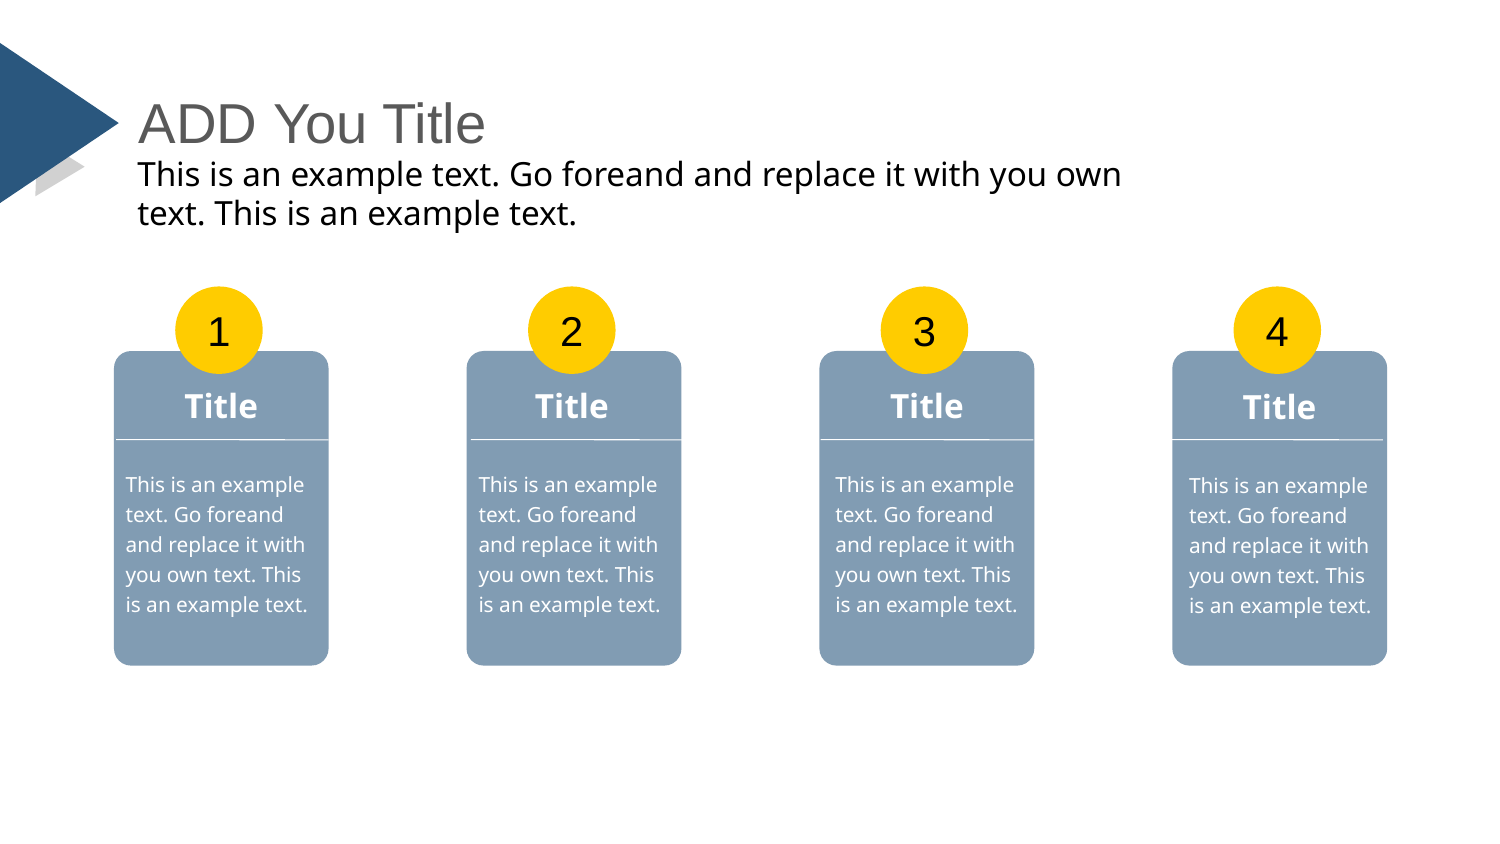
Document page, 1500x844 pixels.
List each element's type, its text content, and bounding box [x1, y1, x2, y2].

text_box ADD You Title [127, 81, 579, 147]
text_box [35, 157, 85, 197]
text_box [467, 654, 681, 666]
text_box 1 [175, 286, 263, 374]
text_box Title [118, 377, 325, 433]
text_box [0, 42, 119, 204]
text_box Title [1176, 379, 1383, 434]
text_box 3 [880, 286, 969, 374]
text_box Title [468, 377, 676, 433]
text_box 4 [1233, 286, 1322, 374]
text_box 2 [528, 286, 616, 374]
text_box This is an example text. Go foreand and replace it with you own text. This is an example text. [820, 459, 1034, 654]
text_box [819, 350, 1035, 666]
text_box This is an example text. Go foreand and replace it with you own text. This is an example text. [463, 459, 683, 654]
text_box Title [823, 378, 1030, 433]
text_box This is an example text. Go foreand and replace it with you own text. This is an example text. [126, 147, 1184, 239]
text_box [113, 351, 329, 666]
text_box [1172, 350, 1388, 666]
text_box [466, 350, 682, 459]
text_box This is an example text. Go foreand and replace it with you own text. This is an example text. [110, 459, 326, 654]
text_box This is an example text. Go foreand and replace it with you own text. This is an example text. [1174, 460, 1390, 655]
